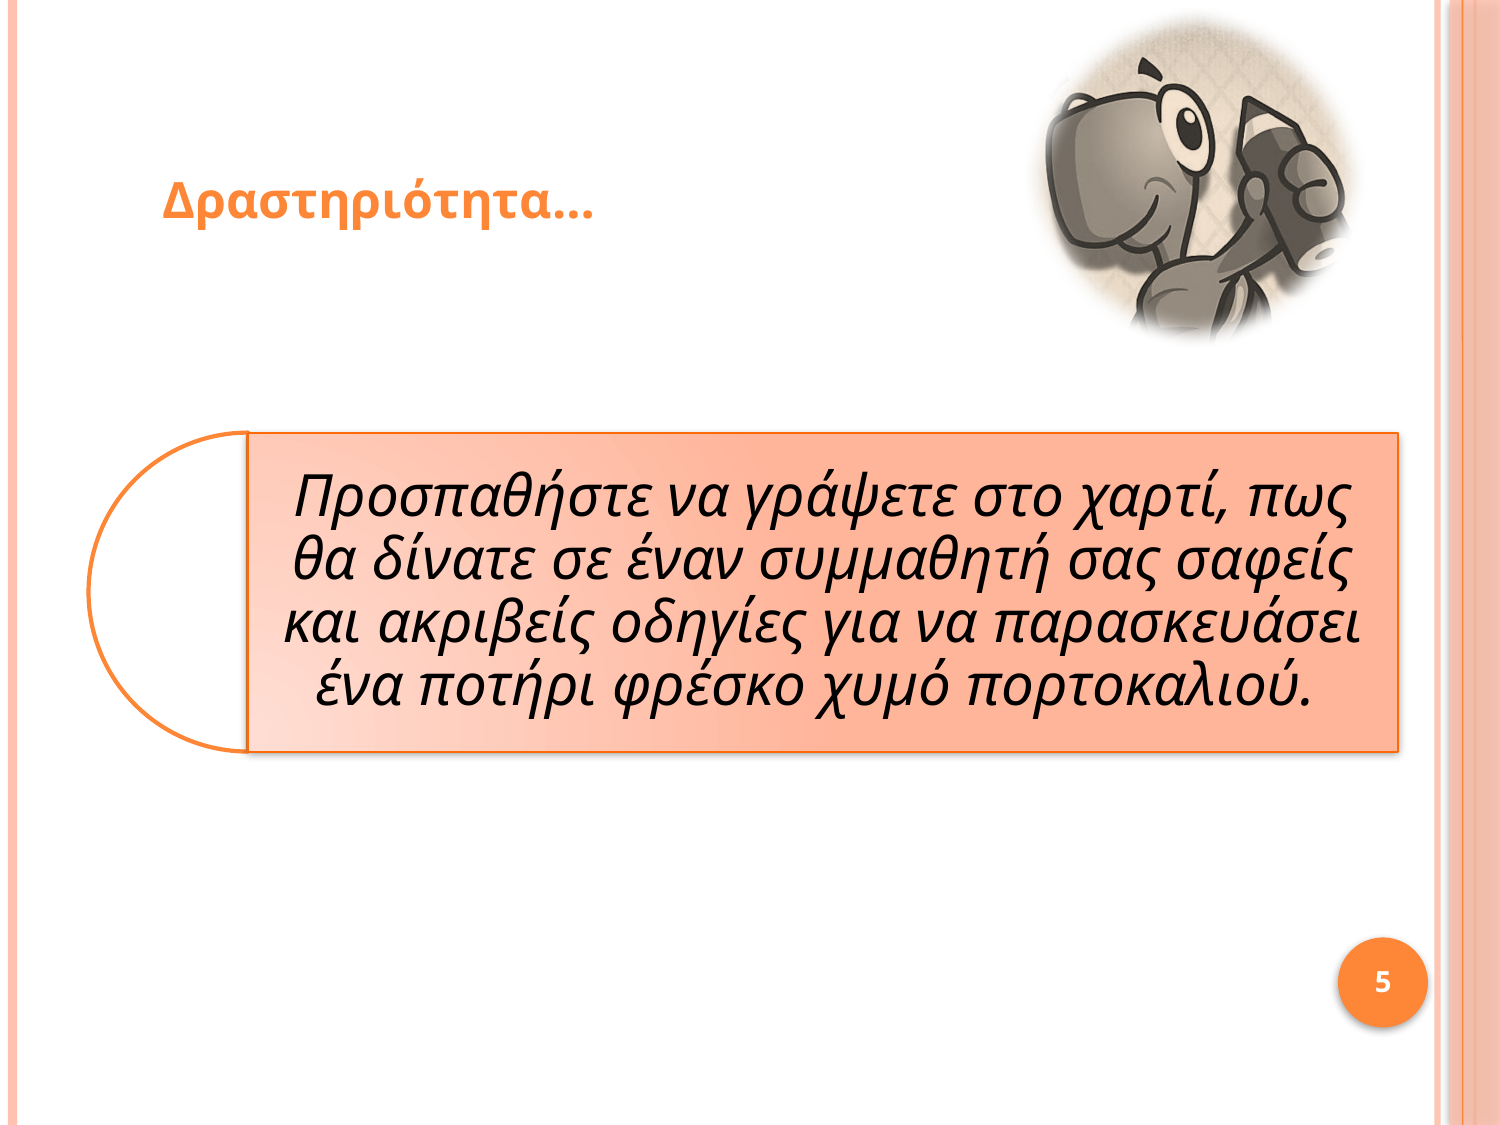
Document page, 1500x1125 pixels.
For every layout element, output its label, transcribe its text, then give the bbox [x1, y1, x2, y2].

slide_number 5 [1333, 940, 1434, 1027]
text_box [87, 432, 1399, 753]
text_box Δραστηριότητα… [147, 160, 668, 236]
picture [1021, 3, 1369, 352]
